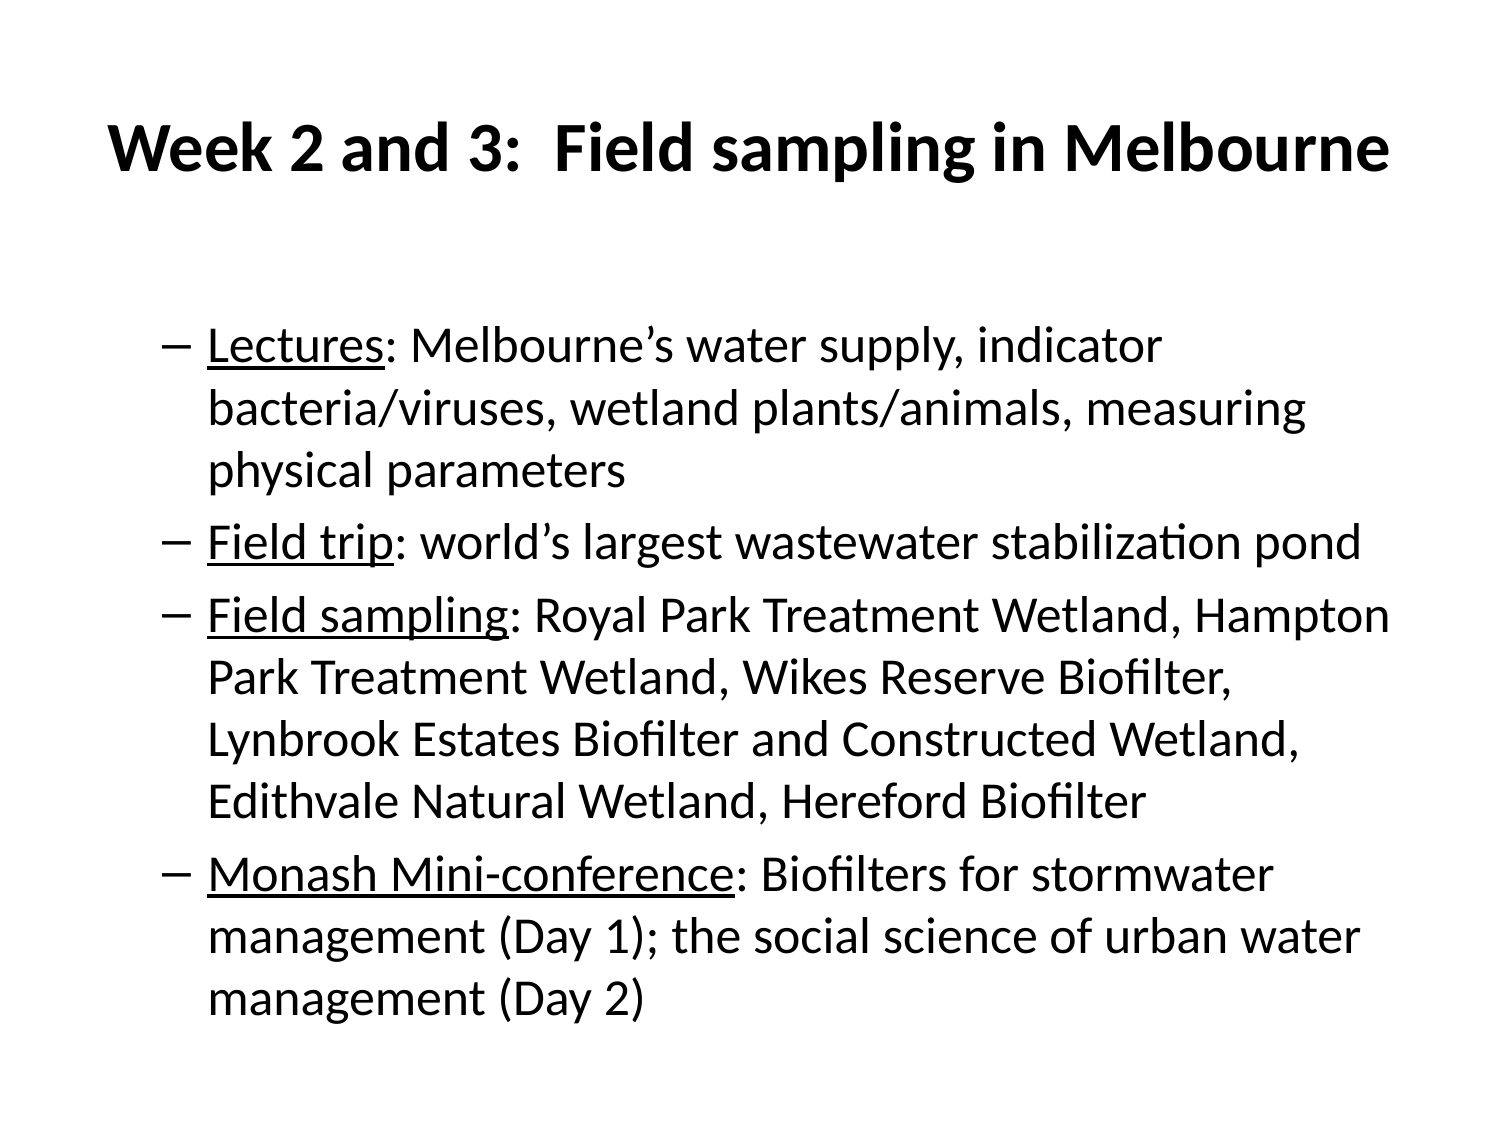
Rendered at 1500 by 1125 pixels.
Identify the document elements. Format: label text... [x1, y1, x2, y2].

title Week 2 and 3: Field sampling in Melbourne [75, 91, 1425, 280]
list Lectures: Melbourne’s water supply, indicator bacteria/viruses, wetland plants/animals, measuring physical parameters Field trip: world’s largest wastewater stabilization pond Field sampling: Royal Park Treatment Wetland, Hampton Park Treatment Wetland, Wikes Reserve Biofilter, Lynbrook Estates Biofilter and Constructed Wetland, Edithvale Natural Wetland, Hereford Biofilter Monash Mini-conference: Biofilters for stormwater management (Day 1); the social science of urban water management (Day 2) [75, 303, 1425, 1047]
